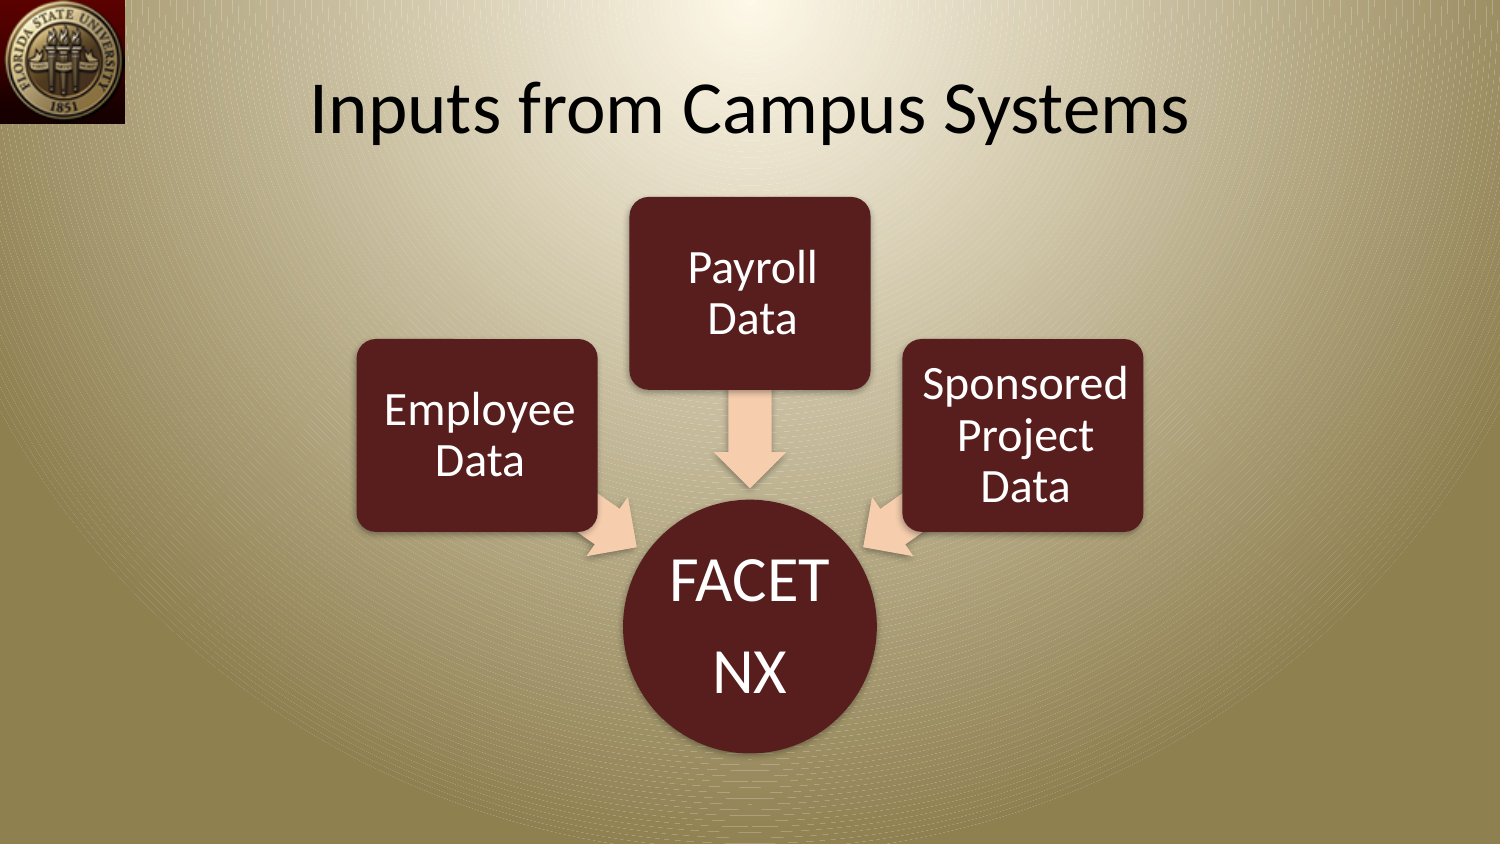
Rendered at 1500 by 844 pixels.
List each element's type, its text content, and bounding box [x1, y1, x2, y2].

title Inputs from Campus Systems [75, 33, 1425, 175]
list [74, 196, 1426, 754]
picture [0, 0, 126, 124]
